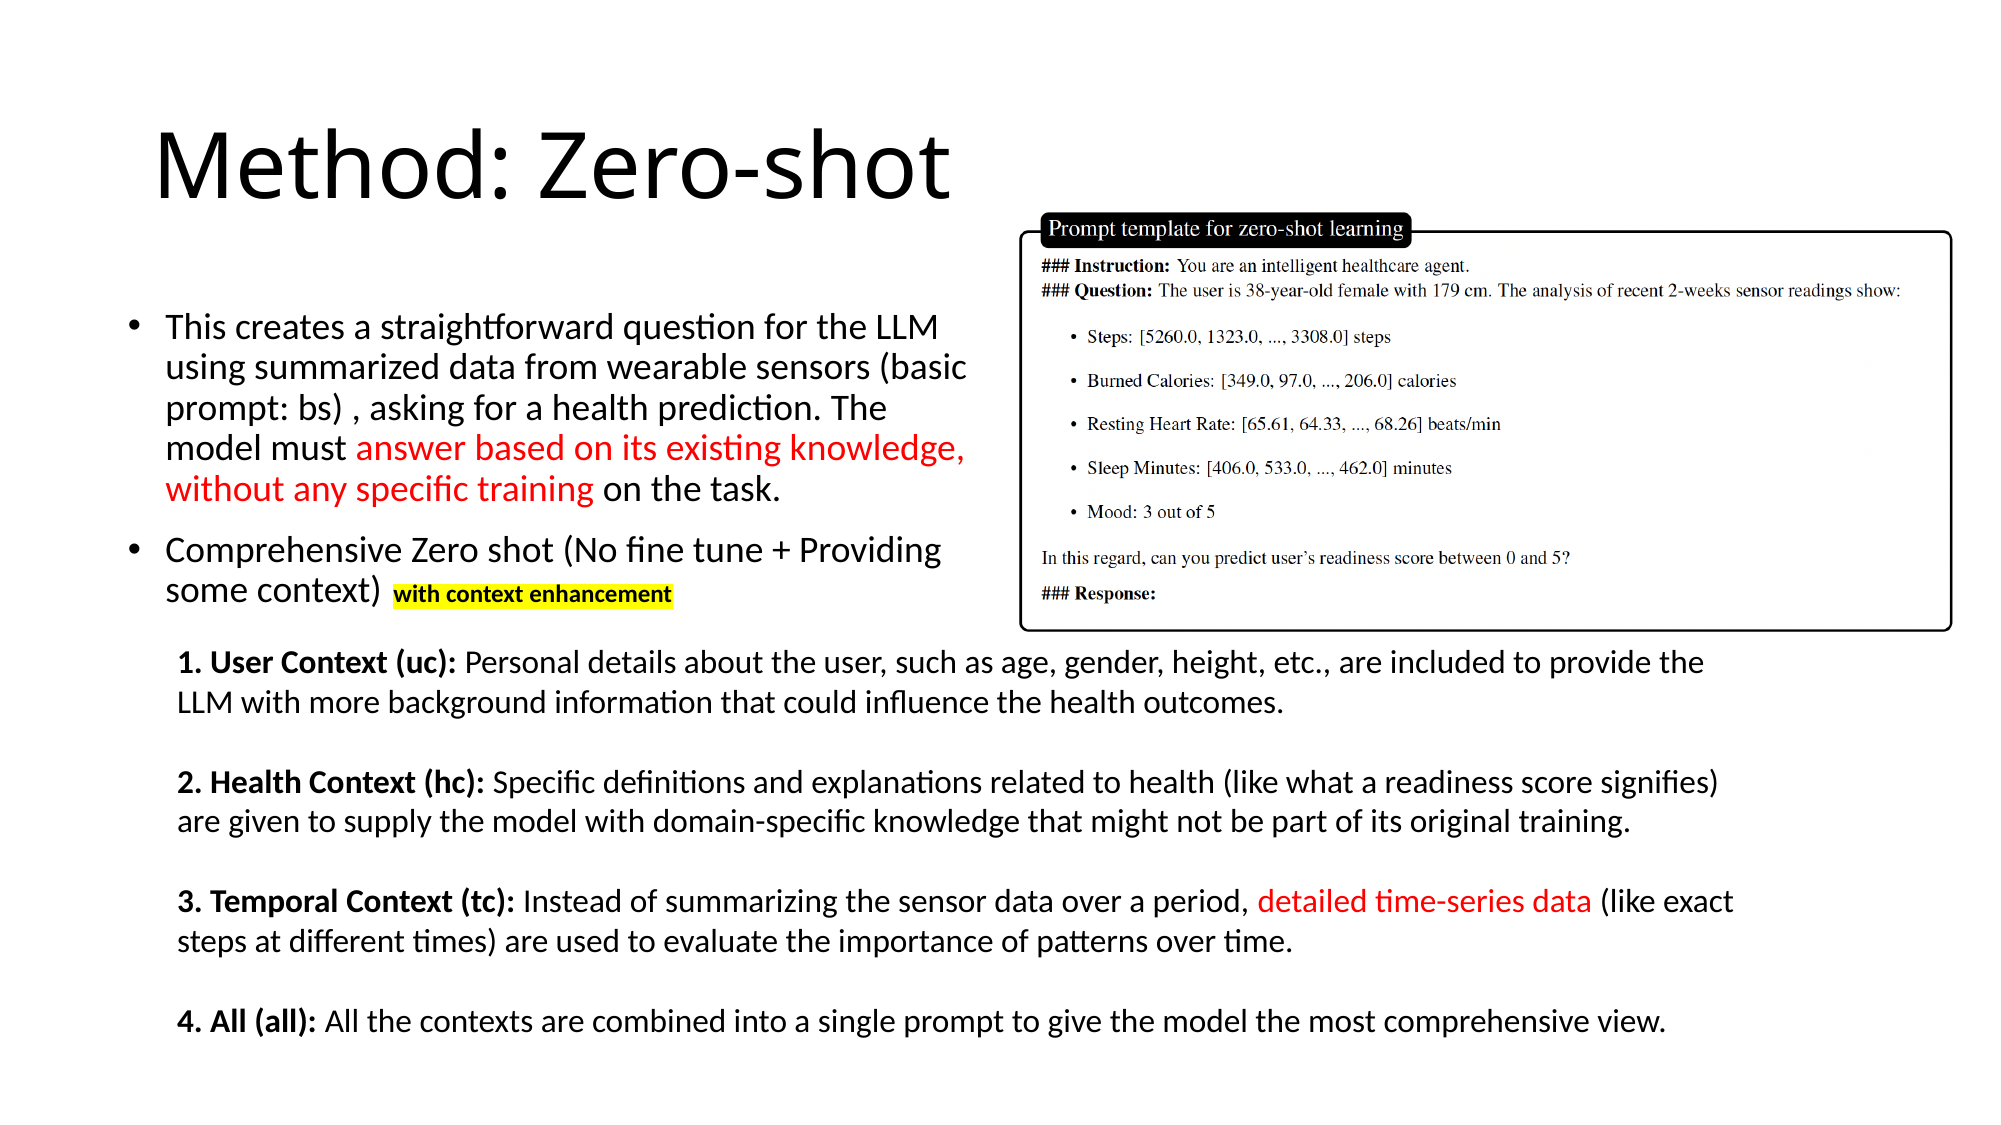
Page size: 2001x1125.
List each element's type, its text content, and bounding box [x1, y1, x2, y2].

text_box User Context (uc): Personal details about the user, such as age, gender, height, etc., are included to provide the LLM with more background information that could influence the health outcomes. Health Context (hc): Specific definitions and explanations related to health (like what a readiness score signifies) are given to supply the model with domain-specific knowledge that might not be part of its original training. Temporal Context (tc): Instead of summarizing the sensor data over a period, detailed time-series data (like exact steps at different times) are used to evaluate the importance of patterns over time. All (all): All the contexts are combined into a single prompt to give the model the most comprehensive view. [162, 632, 1760, 1047]
title Method: Zero-shot [137, 59, 1863, 278]
list This creates a straightforward question for the LLM using summarized data from wearable sensors (basic prompt: bs) , asking for a health prediction. The model must answer based on its existing knowledge, without any specific training on the task. Comprehensive Zero shot (No fine tune + Providing some context) with context enhancement [112, 299, 999, 1014]
picture [999, 206, 1961, 637]
